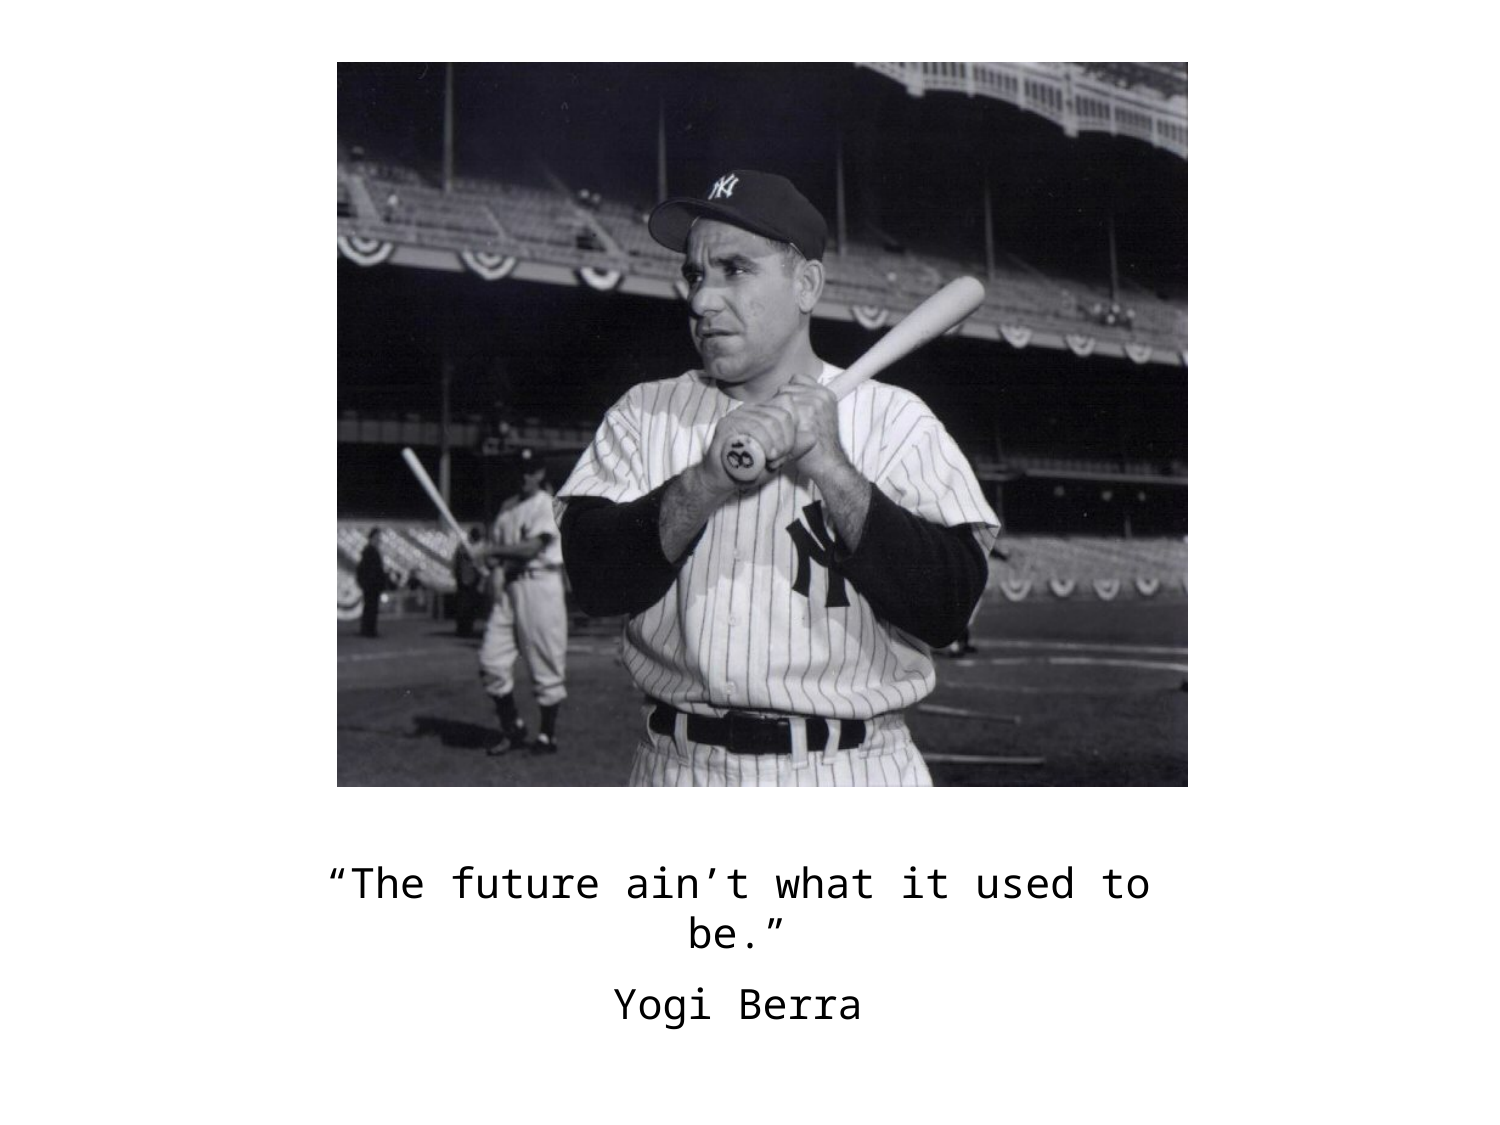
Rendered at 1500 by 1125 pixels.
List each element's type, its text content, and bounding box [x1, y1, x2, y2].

text_box “The future ain’t what it used to be.” Yogi Berra [262, 849, 1213, 1036]
picture [337, 62, 1188, 787]
